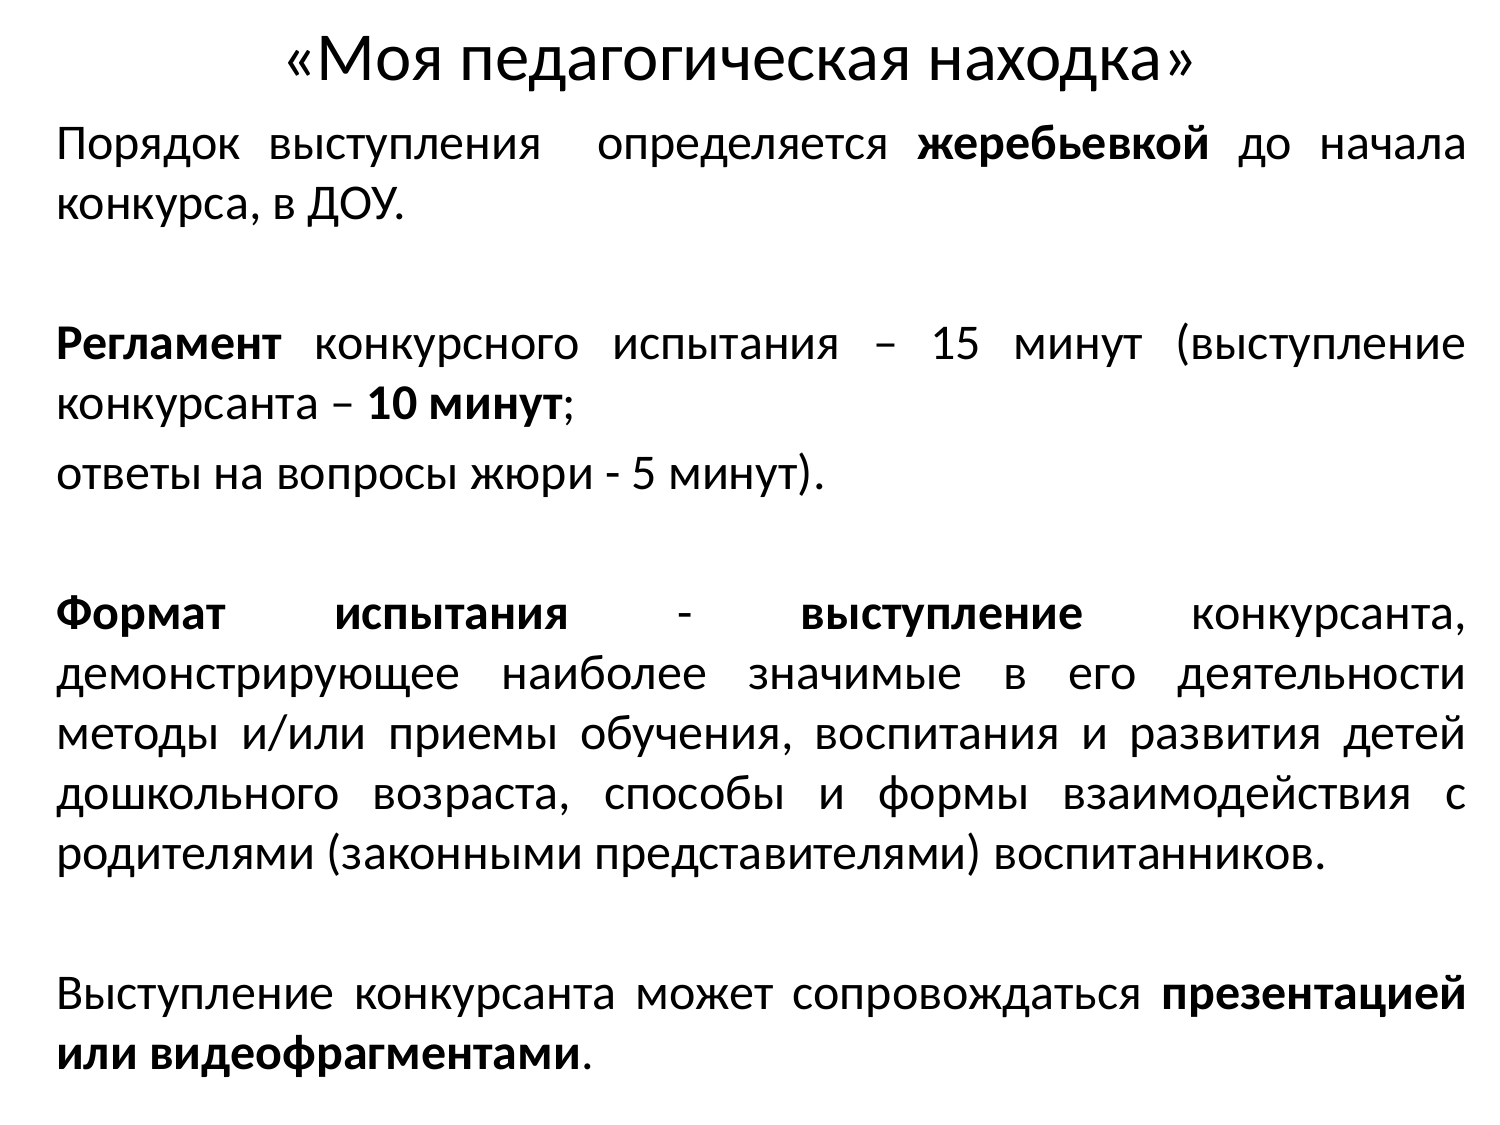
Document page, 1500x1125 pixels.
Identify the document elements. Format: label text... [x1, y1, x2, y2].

title «Моя педагогическая находка» [64, 4, 1415, 101]
list Порядок выступления определяется жеребьевкой до начала конкурса, в ДОУ. Регламент конкурсного испытания – 15 минут (выступление конкурсанта – 10 минут; ответы на вопросы жюри - 5 минут). Формат испытания - выступление конкурсанта, демонстрирующее наиболее значимые в его деятельности методы и/или приемы обучения, воспитания и развития детей дошкольного возраста, способы и формы взаимодействия с родителями (законными представителями) воспитанников. Выступление конкурсанта может сопровождаться презентацией или видеофрагментами. [41, 101, 1483, 1106]
